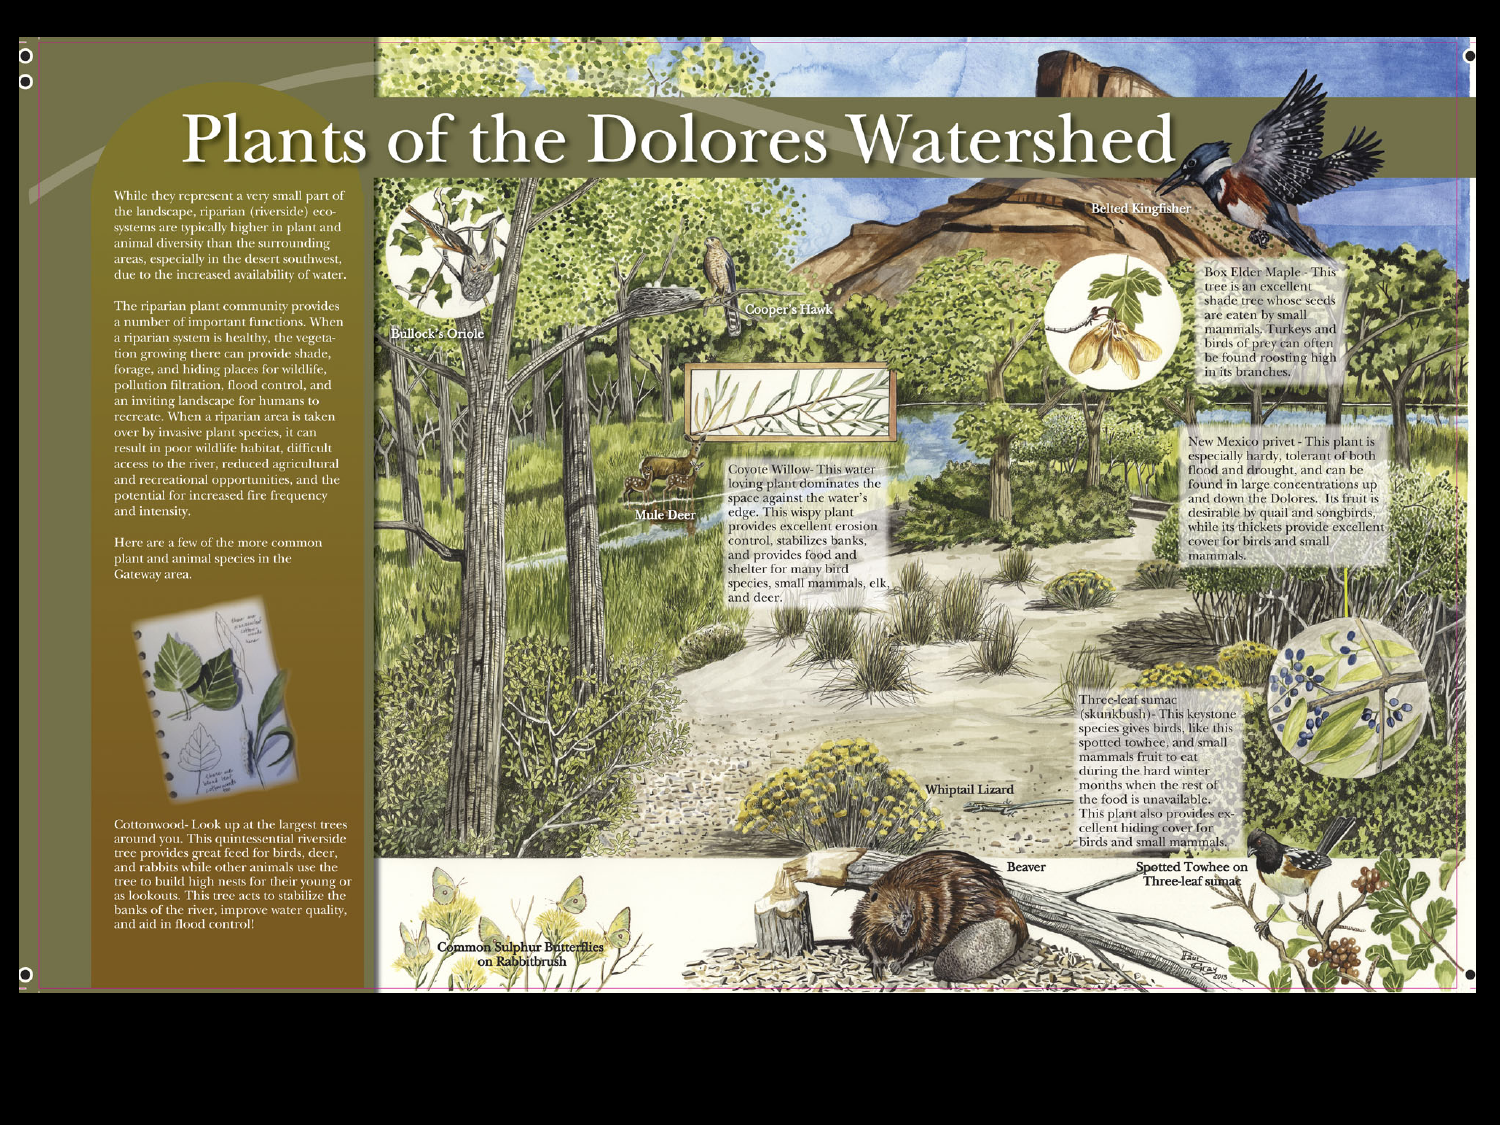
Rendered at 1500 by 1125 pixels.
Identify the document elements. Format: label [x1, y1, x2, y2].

list [18, 37, 1477, 993]
